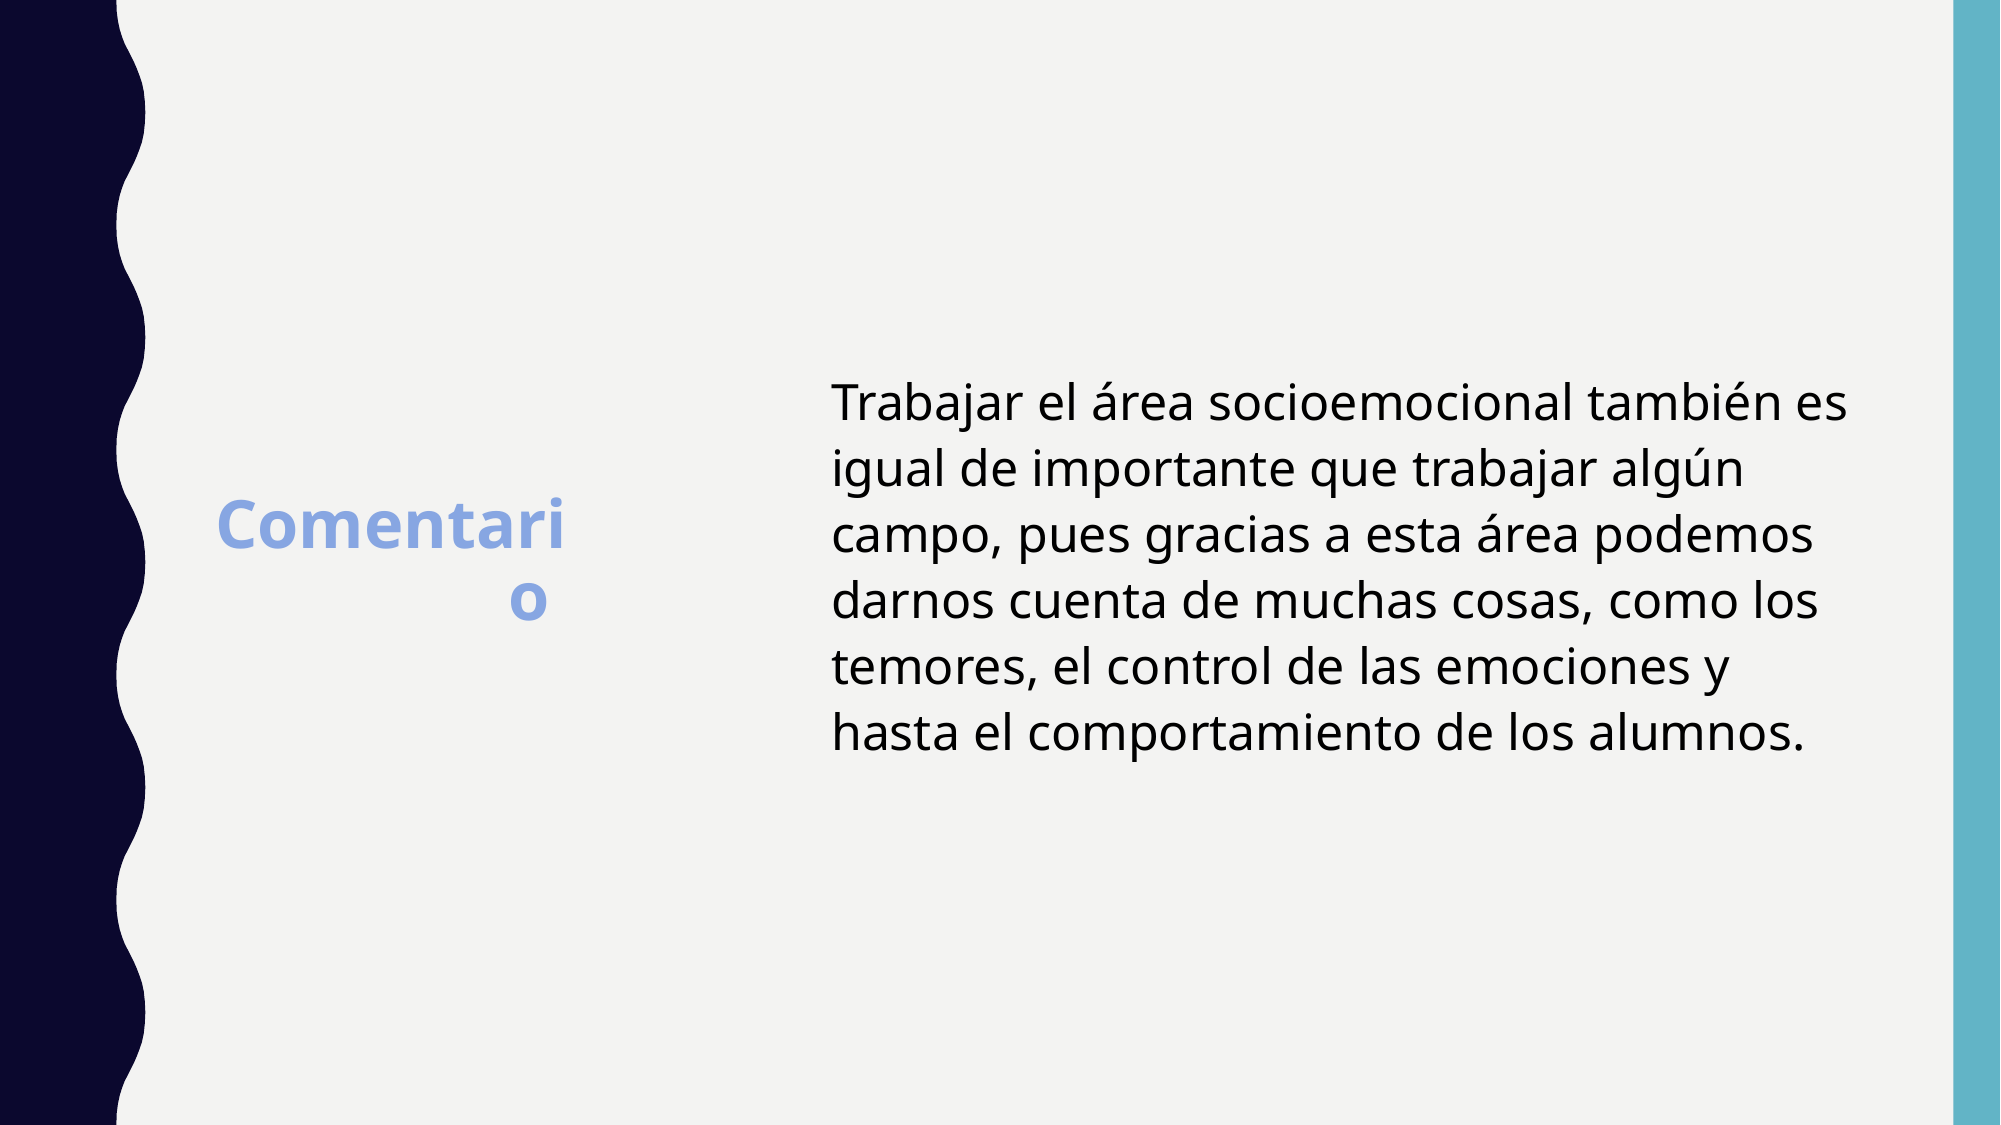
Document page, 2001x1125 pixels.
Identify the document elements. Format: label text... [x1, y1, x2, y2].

text_box Comentario [182, 509, 583, 616]
text_box [711, 169, 1855, 990]
text_box Trabajar el área socioemocional también es igual de importante que trabajar algún campo, pues gracias a esta área podemos darnos cuenta de muchas cosas, como los temores, el control de las emociones y hasta el comportamiento de los alumnos. [816, 189, 1875, 936]
